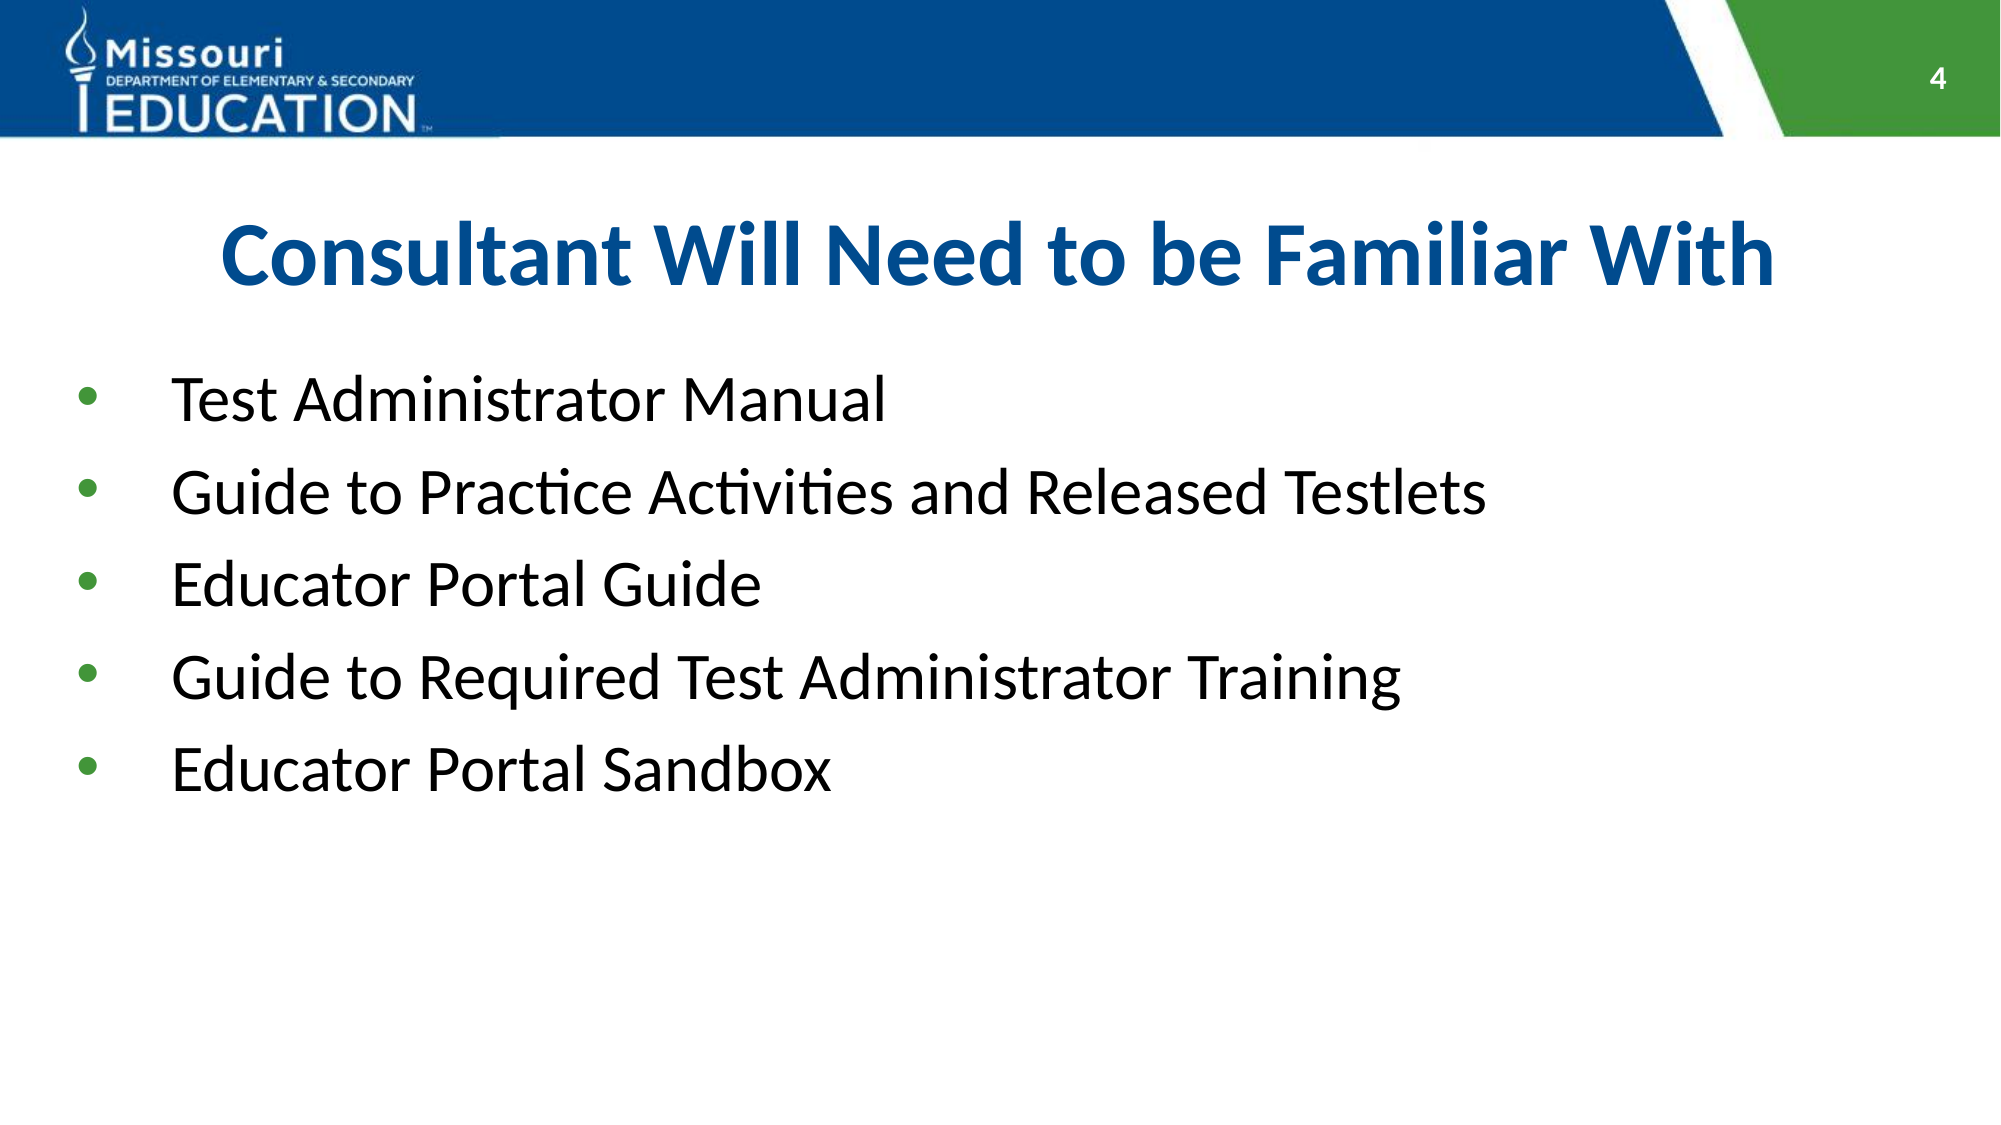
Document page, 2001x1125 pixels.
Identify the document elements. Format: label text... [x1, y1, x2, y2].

list Test Administrator Manual Guide to Practice Activities and Released Testlets Educator Portal Guide Guide to Required Test Administrator Training Educator Portal Sandbox [56, 347, 1944, 1094]
slide_number 4 [1800, 45, 1967, 106]
title Consultant Will Need to be Familiar With [56, 229, 1944, 347]
picture [0, 0, 2001, 1125]
